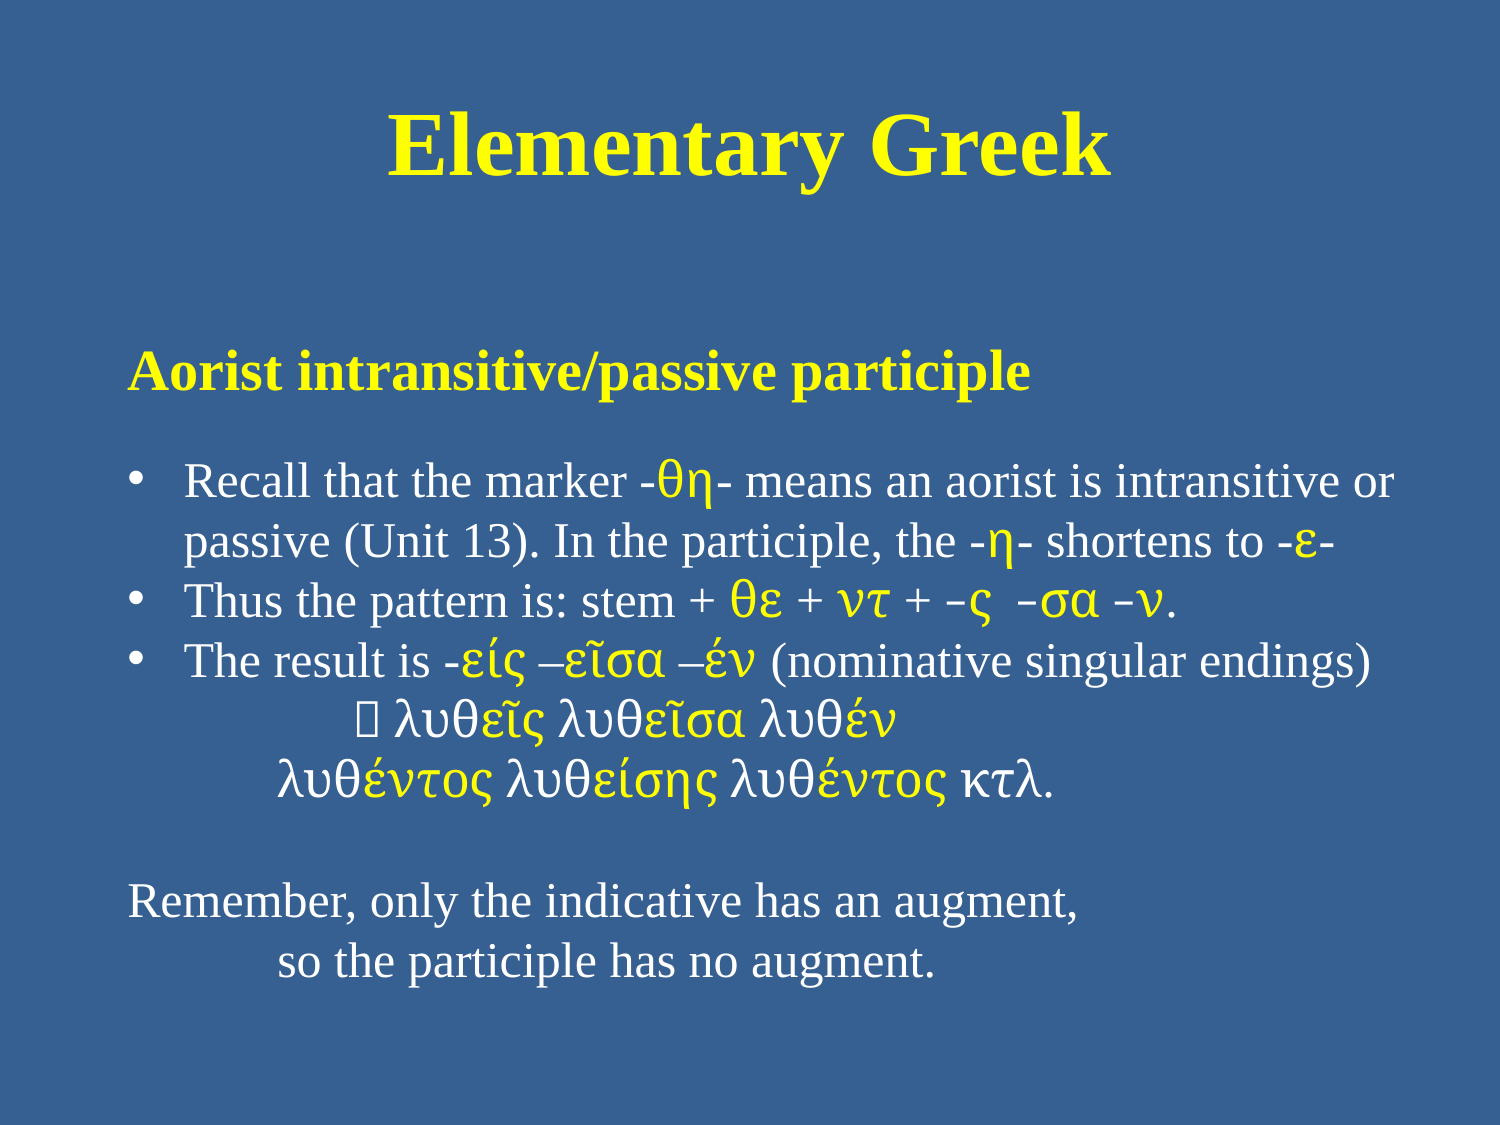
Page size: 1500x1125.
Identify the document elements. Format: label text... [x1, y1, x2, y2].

text_box Aorist intransitive/passive participle Recall that the marker -θη- means an aorist is intransitive or passive (Unit 13). In the participle, the -η- shortens to -ε- Thus the pattern is: stem + θε + ντ + –ς –σα –ν. The result is -είς –εῖσα –έν (nominative singular endings)  λυθεῖς λυθεῖσα λυθέν λυθέντος λυθείσης λυθέντος κτλ. Remember, only the indicative has an augment, so the participle has no augment. [112, 324, 1413, 995]
title Elementary Greek [75, 45, 1425, 233]
